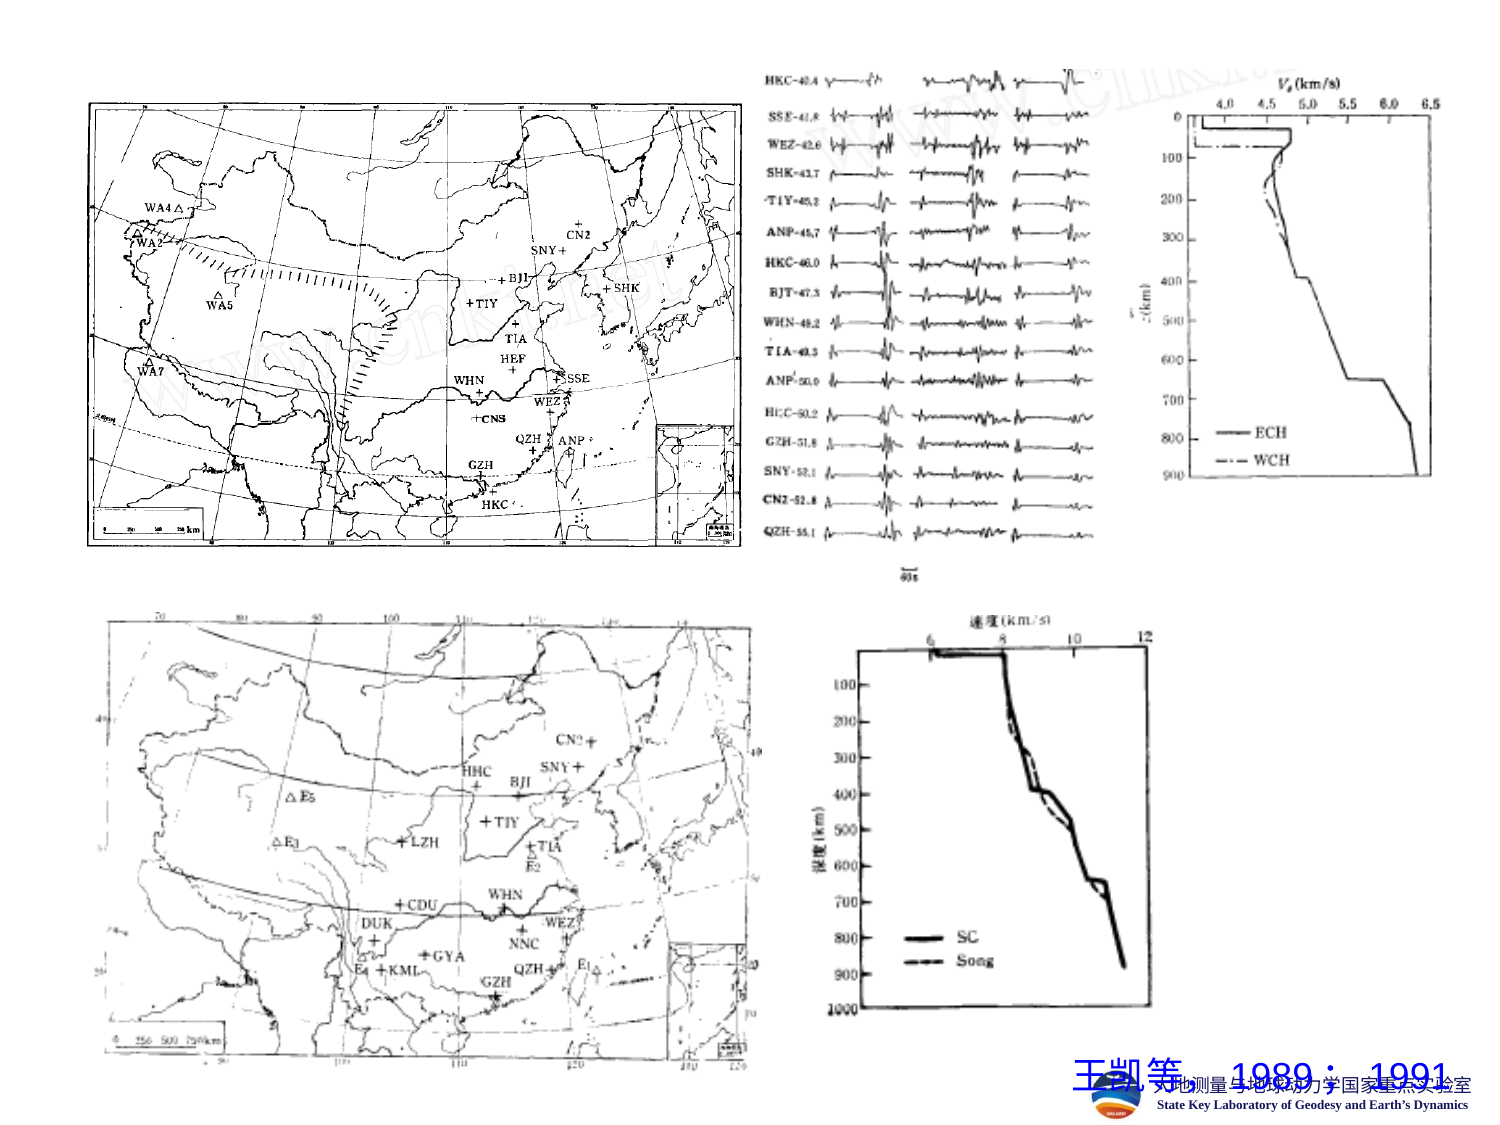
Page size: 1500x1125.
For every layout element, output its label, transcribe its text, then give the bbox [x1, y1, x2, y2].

picture [93, 612, 762, 1076]
picture [1089, 1105, 1143, 1121]
picture [808, 615, 1160, 1025]
picture [761, 69, 1443, 586]
picture [87, 100, 742, 547]
text_box 王凯等，1989；1991 [1056, 1044, 1467, 1105]
